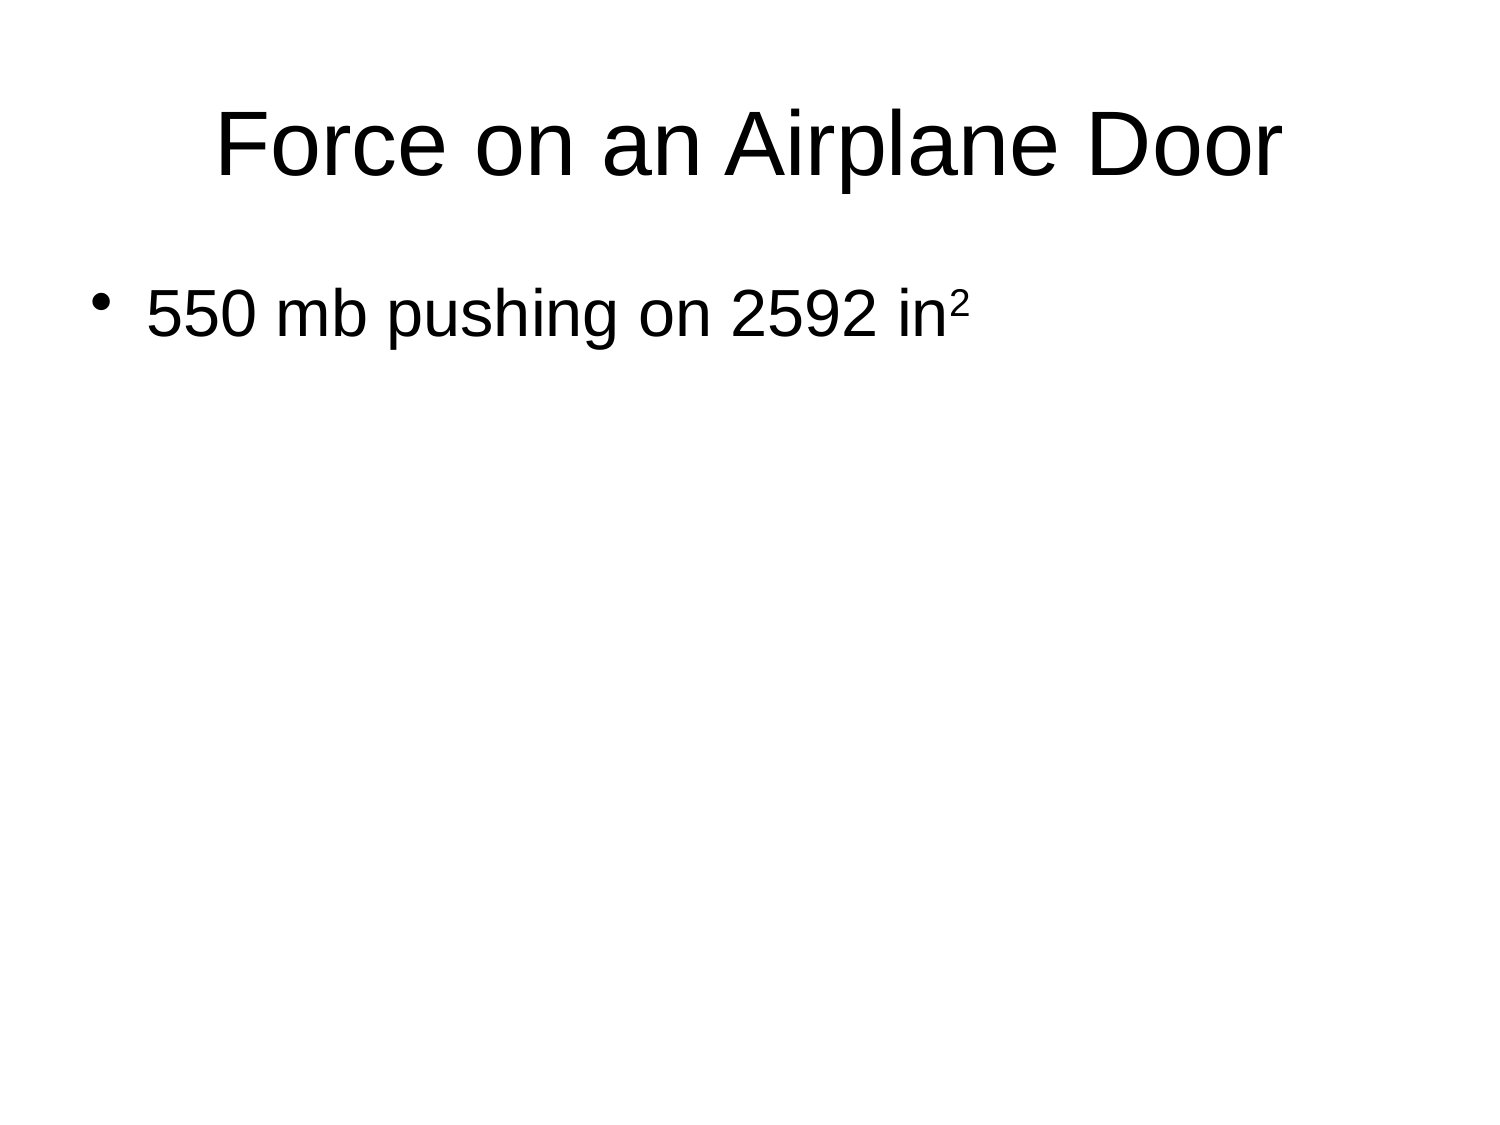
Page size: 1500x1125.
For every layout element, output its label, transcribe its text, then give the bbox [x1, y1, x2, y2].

list 550 mb pushing on 2592 in2 [75, 262, 1450, 1005]
title Force on an Airplane Door [75, 45, 1425, 233]
